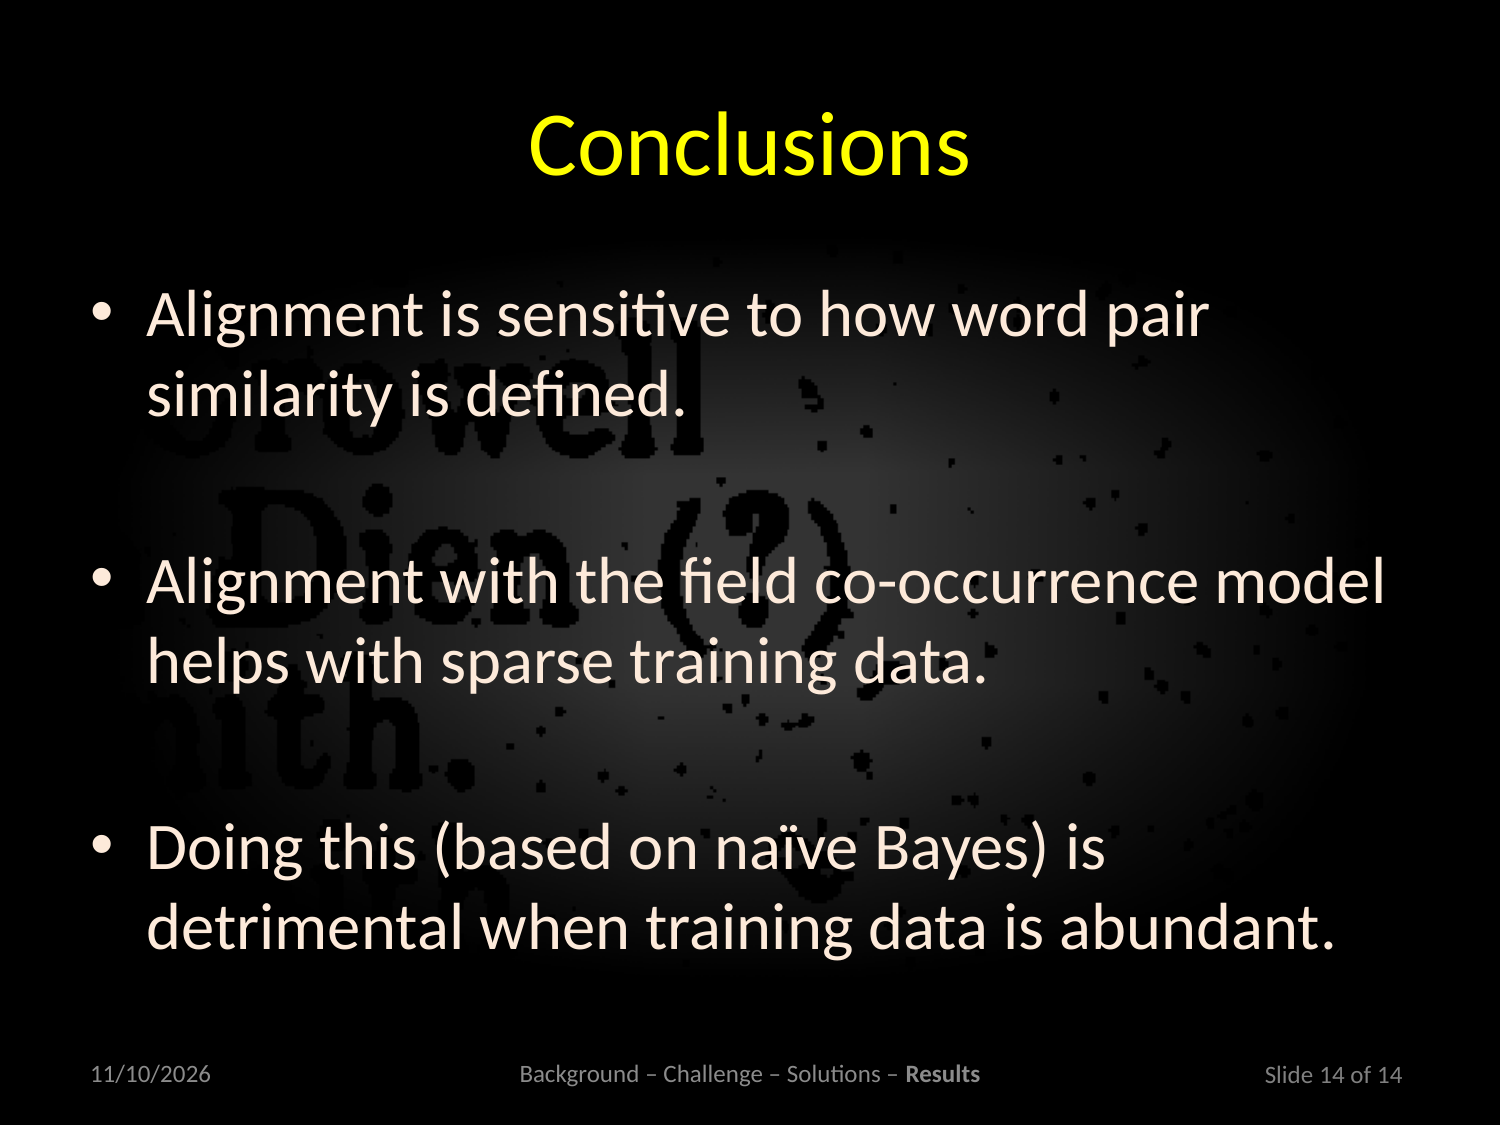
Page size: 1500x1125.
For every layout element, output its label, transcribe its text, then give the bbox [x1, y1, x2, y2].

picture [23, 199, 1476, 1047]
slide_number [75, 1056, 425, 1103]
title Conclusions [75, 45, 1425, 198]
footer Background – Challenge – Solutions – Results [474, 1056, 1025, 1103]
